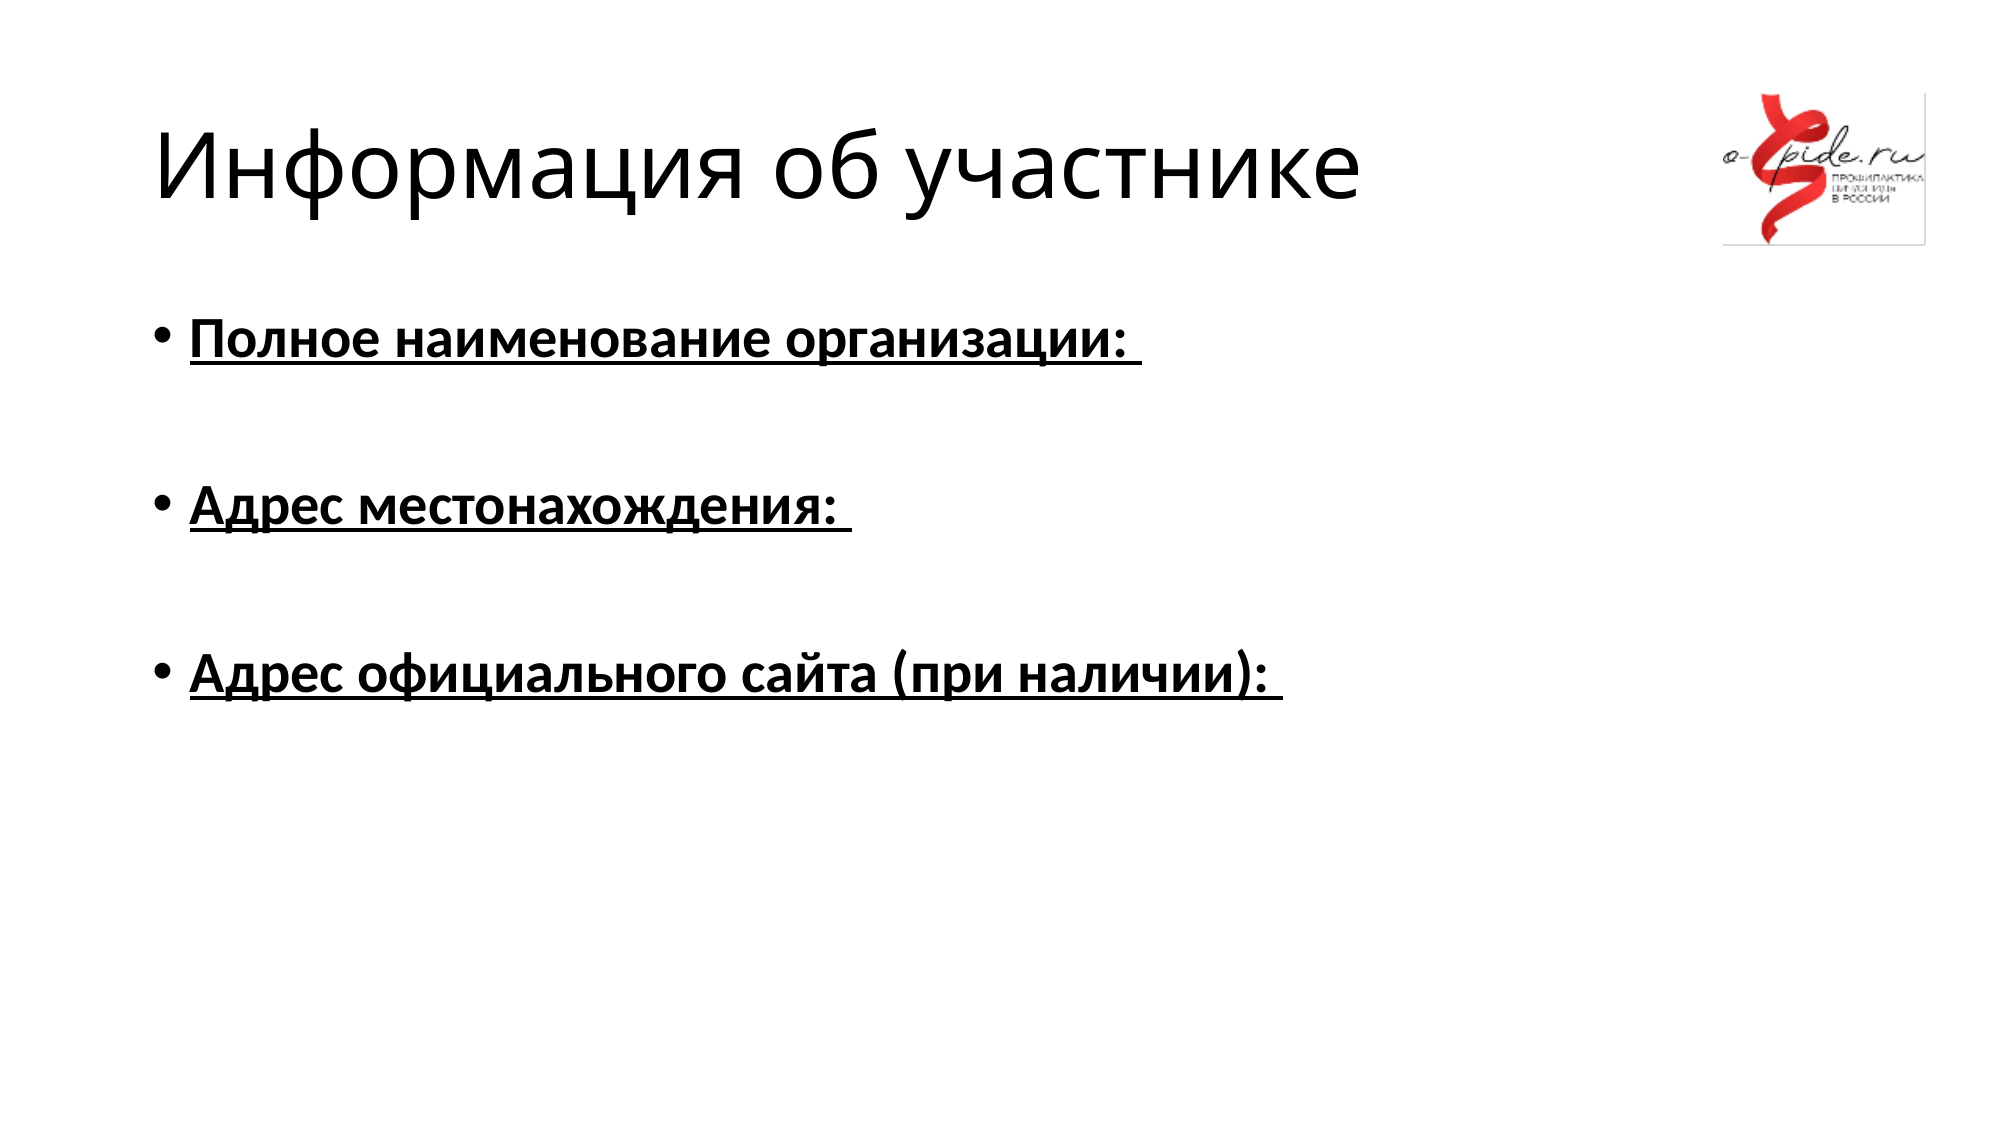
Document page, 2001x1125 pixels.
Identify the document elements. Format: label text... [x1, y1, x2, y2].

picture [1723, 93, 1930, 250]
list Полное наименование организации: Адрес местонахождения: Адрес официального сайта (при наличии): [137, 299, 1863, 1014]
title Информация об участнике [137, 59, 1863, 278]
